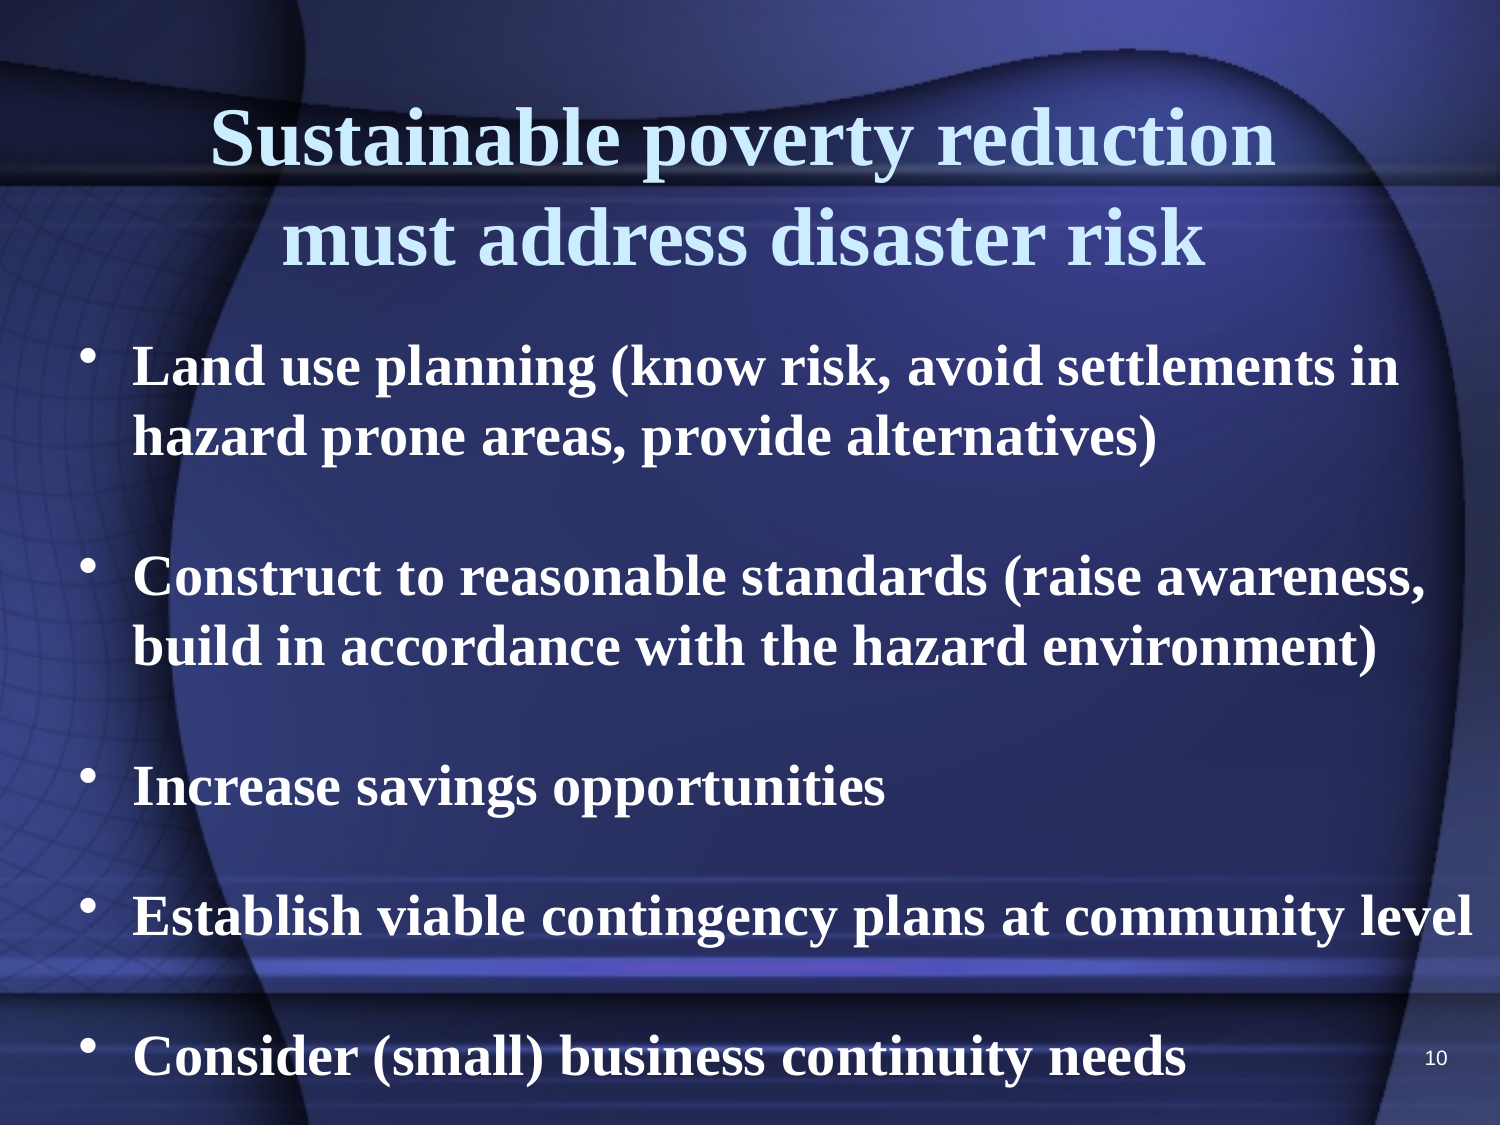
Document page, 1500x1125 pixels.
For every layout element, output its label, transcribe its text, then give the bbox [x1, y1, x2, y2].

text_box Sustainable poverty reduction must address disaster risk [149, 74, 1338, 290]
text_box Land use planning (know risk, avoid settlements in hazard prone areas, provide alternatives) Construct to reasonable standards (raise awareness, build in accordance with the hazard environment) Increase savings opportunities Establish viable contingency plans at community level Consider (small) business continuity needs [24, 249, 1500, 1095]
picture [0, 0, 1500, 1125]
slide_number 10 [1149, 1095, 1463, 1101]
